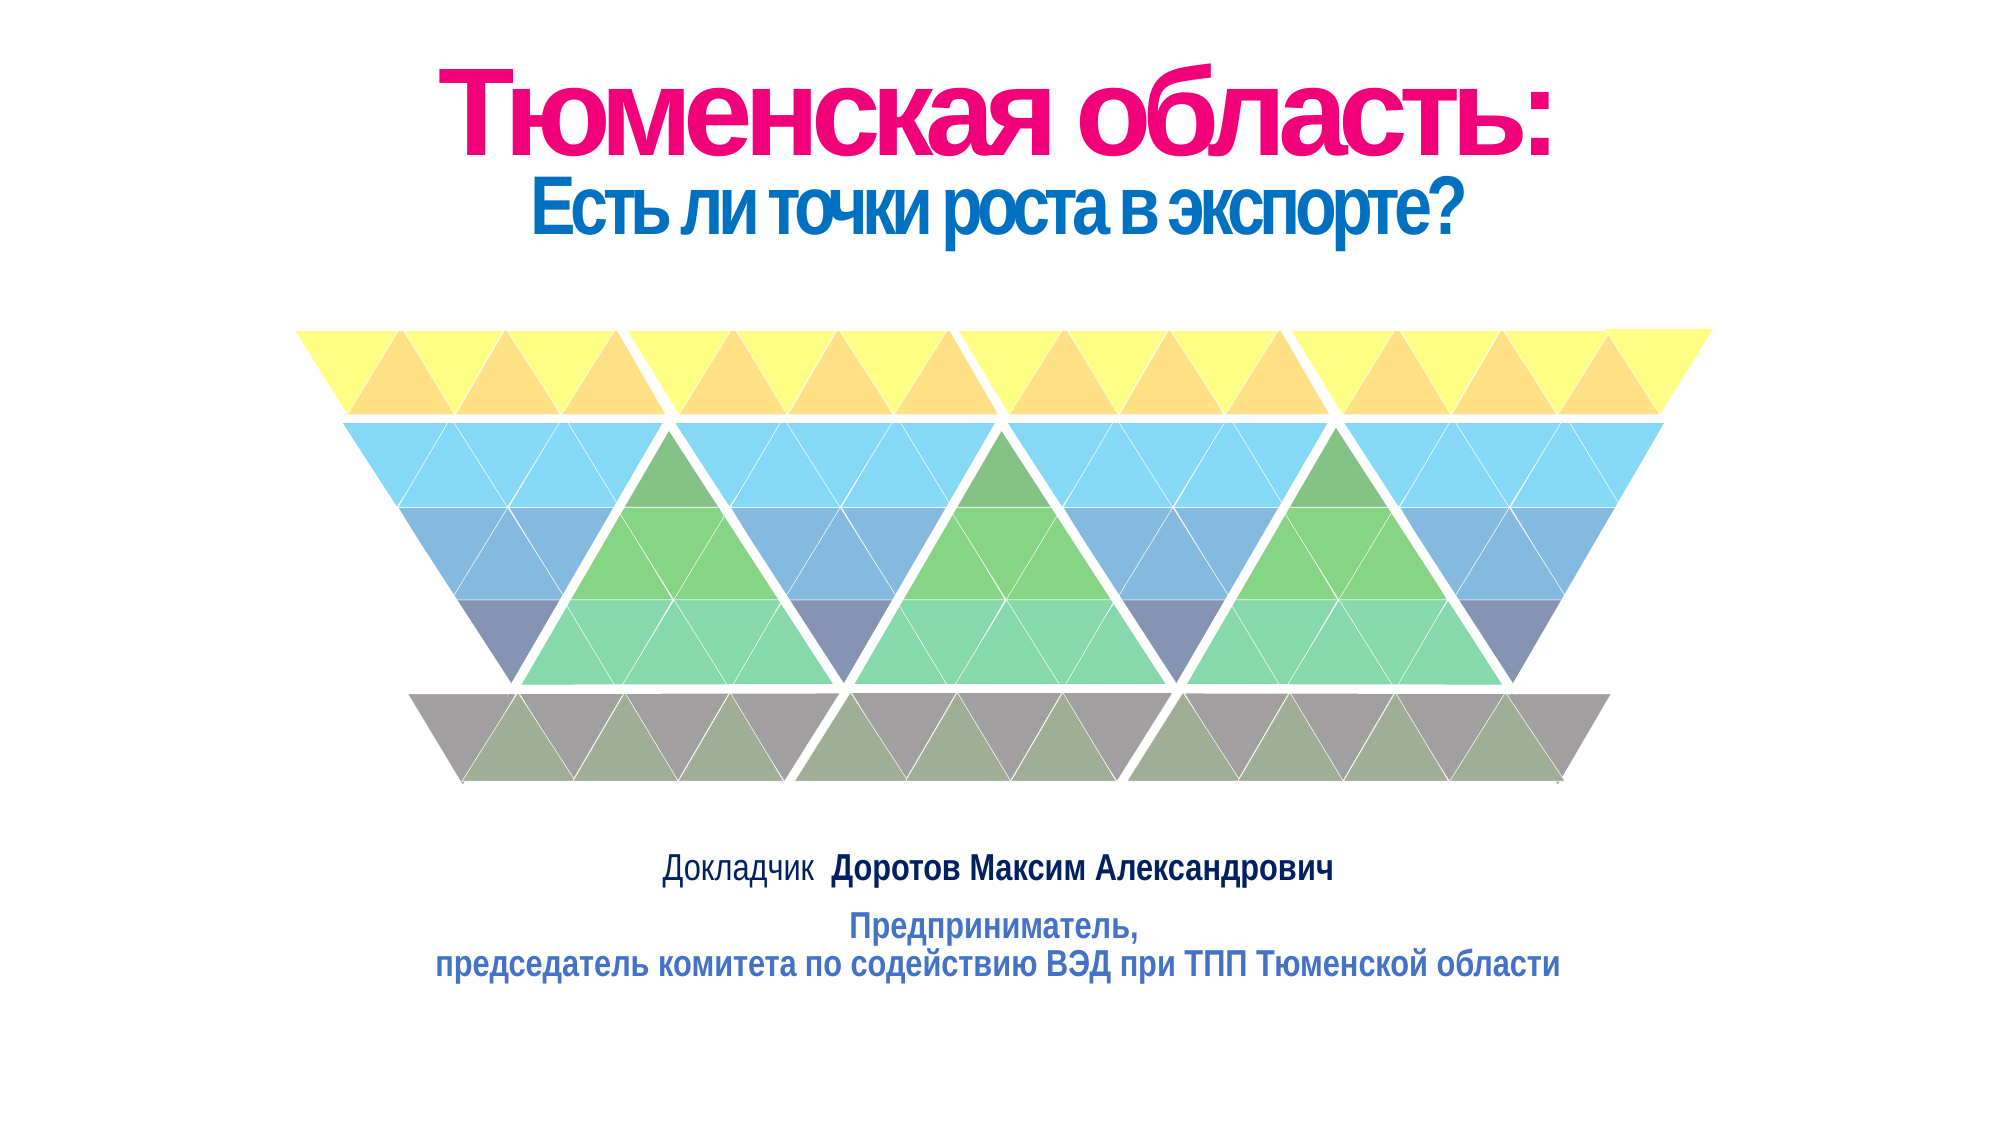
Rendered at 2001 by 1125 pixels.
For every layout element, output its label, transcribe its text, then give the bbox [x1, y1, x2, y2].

text_box Докладчик Доротов Максим Александрович Предприниматель, председатель комитета по содействию ВЭД при ТПП Тюменской области [0, 848, 1999, 992]
text_box Тюменская область: [0, 91, 2000, 188]
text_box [291, 322, 1714, 786]
text_box [263, 260, 1714, 799]
text_box Есть ли точки роста в экспорте? [0, 188, 2000, 260]
